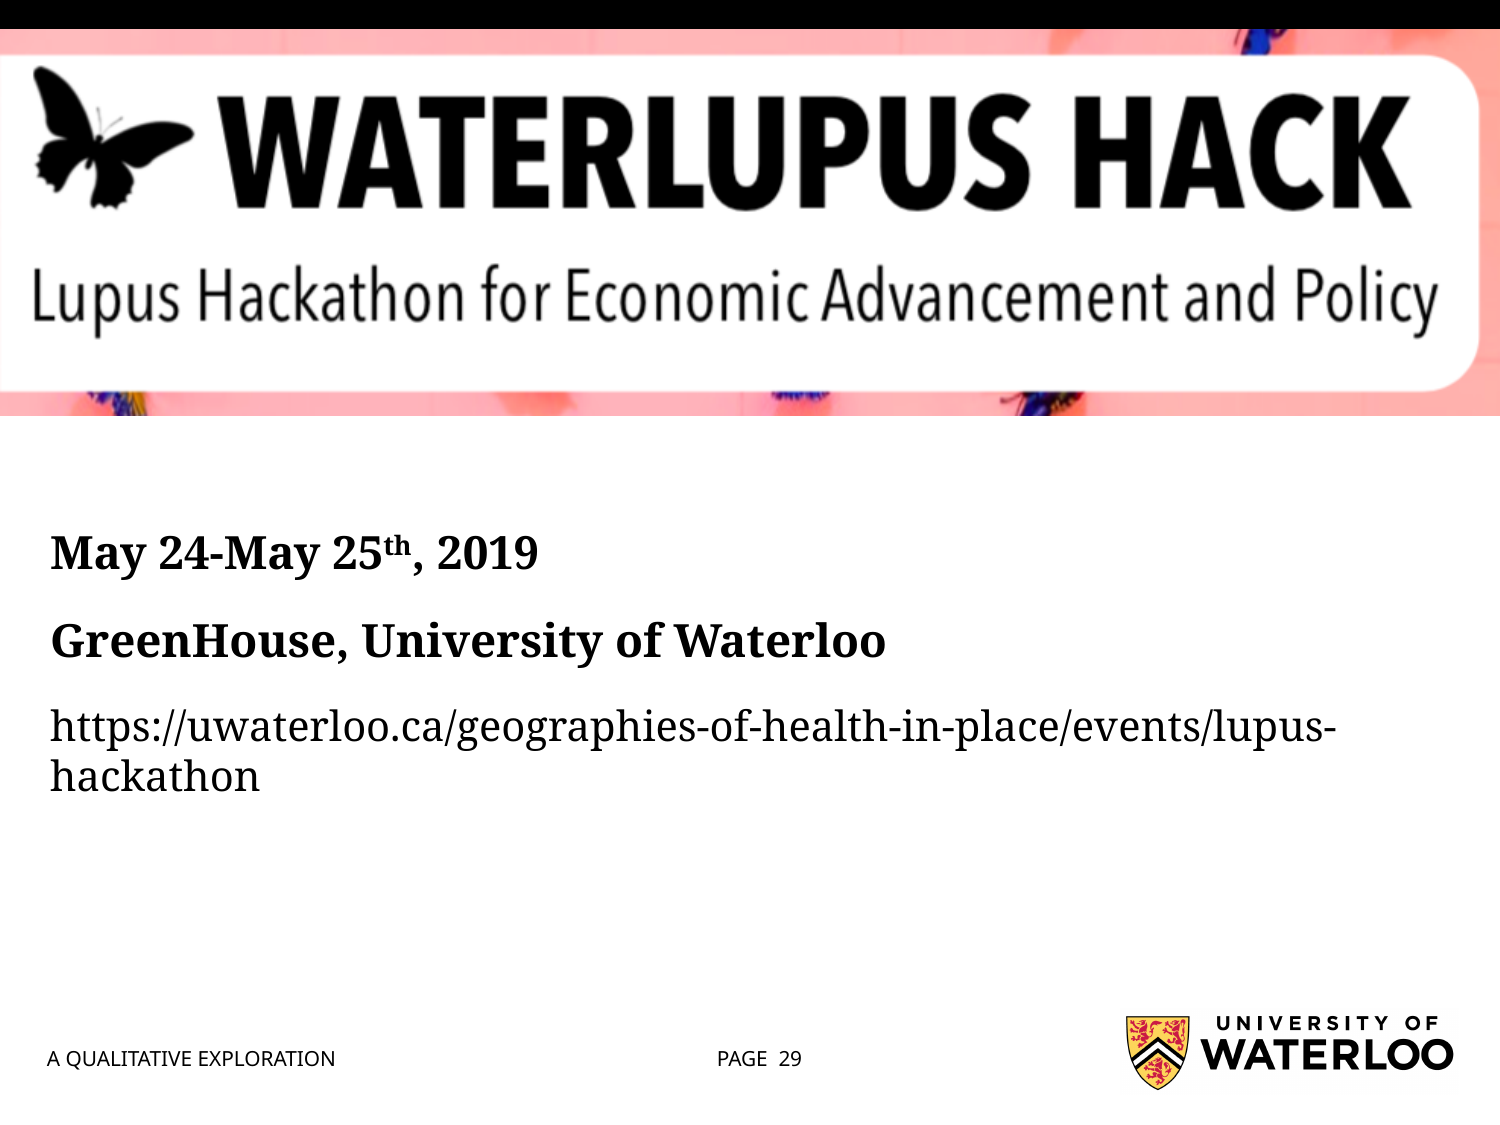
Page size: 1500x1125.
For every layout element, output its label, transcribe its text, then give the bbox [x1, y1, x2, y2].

picture [1120, 1008, 1459, 1095]
text_box May 24-May 25th, 2019 GreenHouse, University of Waterloo https://uwaterloo.ca/geographies-of-health-in-place/events/lupus-hackathon [35, 516, 1459, 903]
footer A QUALITATIVE EXPLORATION [31, 1039, 675, 1081]
picture [0, 29, 1500, 417]
slide_number PAGE 29 [687, 1039, 832, 1081]
